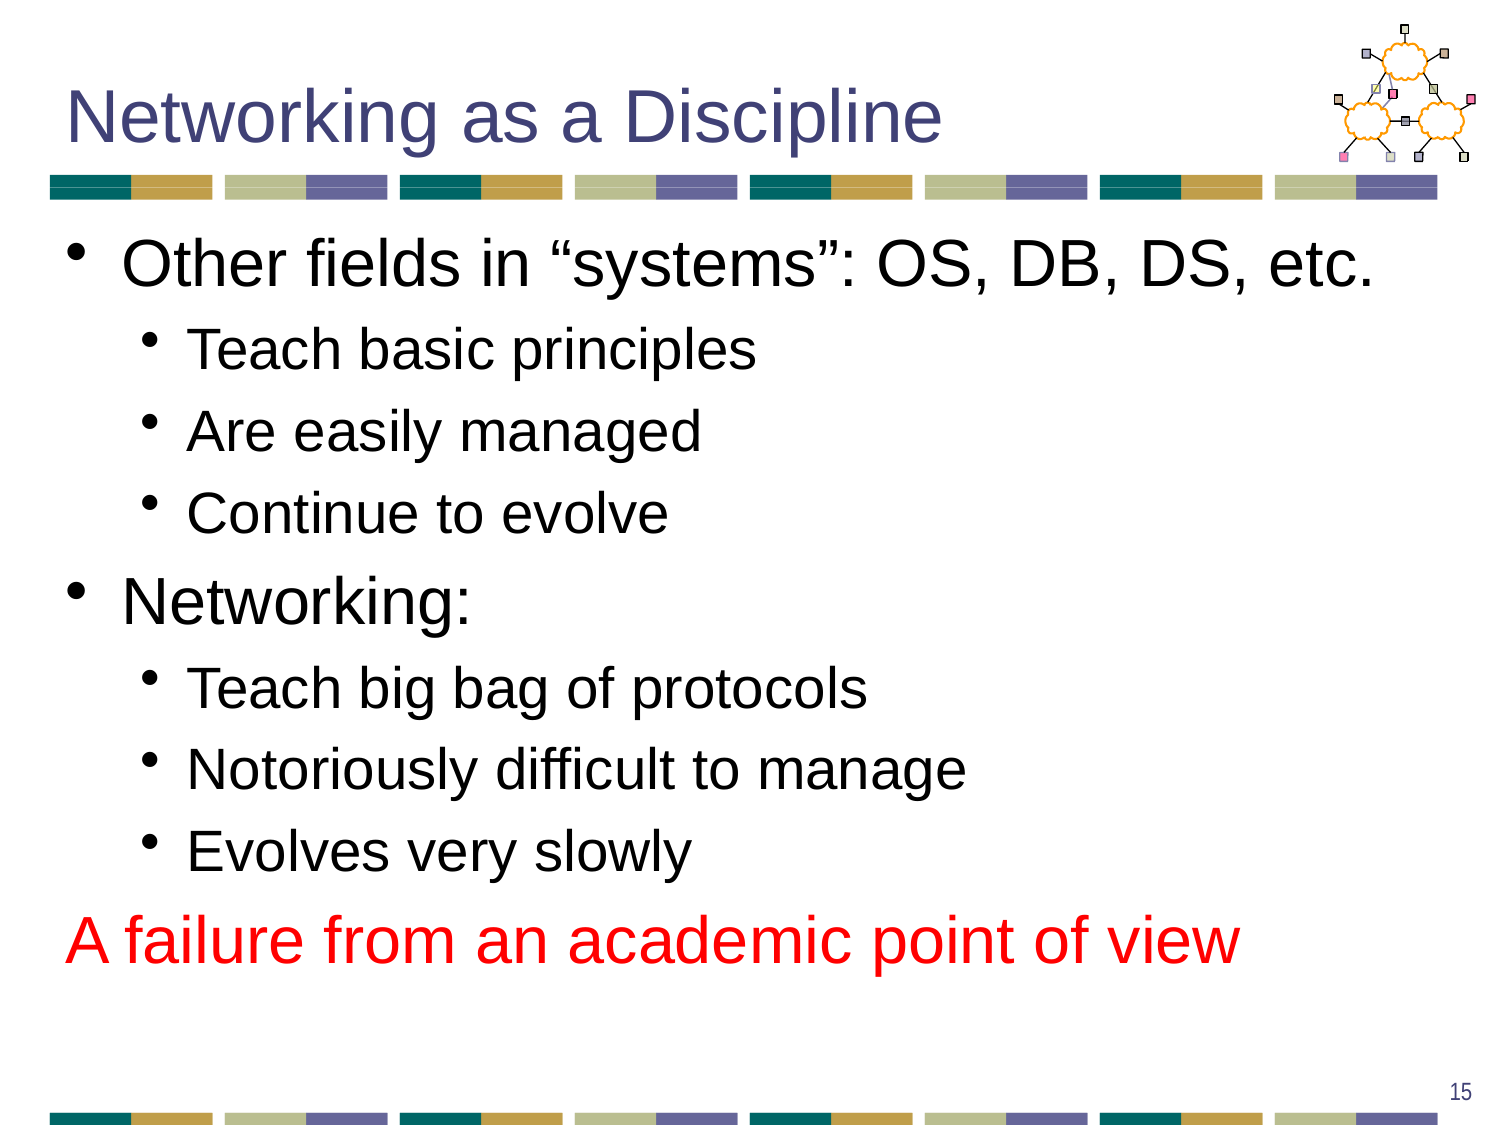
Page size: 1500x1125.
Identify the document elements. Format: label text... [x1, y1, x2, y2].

slide_number 15 [1174, 1037, 1488, 1113]
title Networking as a Discipline [50, 62, 1388, 163]
list Other fields in “systems”: OS, DB, DS, etc. Teach basic principles Are easily managed Continue to evolve Networking: Teach big bag of protocols Notoriously difficult to manage Evolves very slowly A failure from an academic point of view [50, 212, 1438, 1000]
